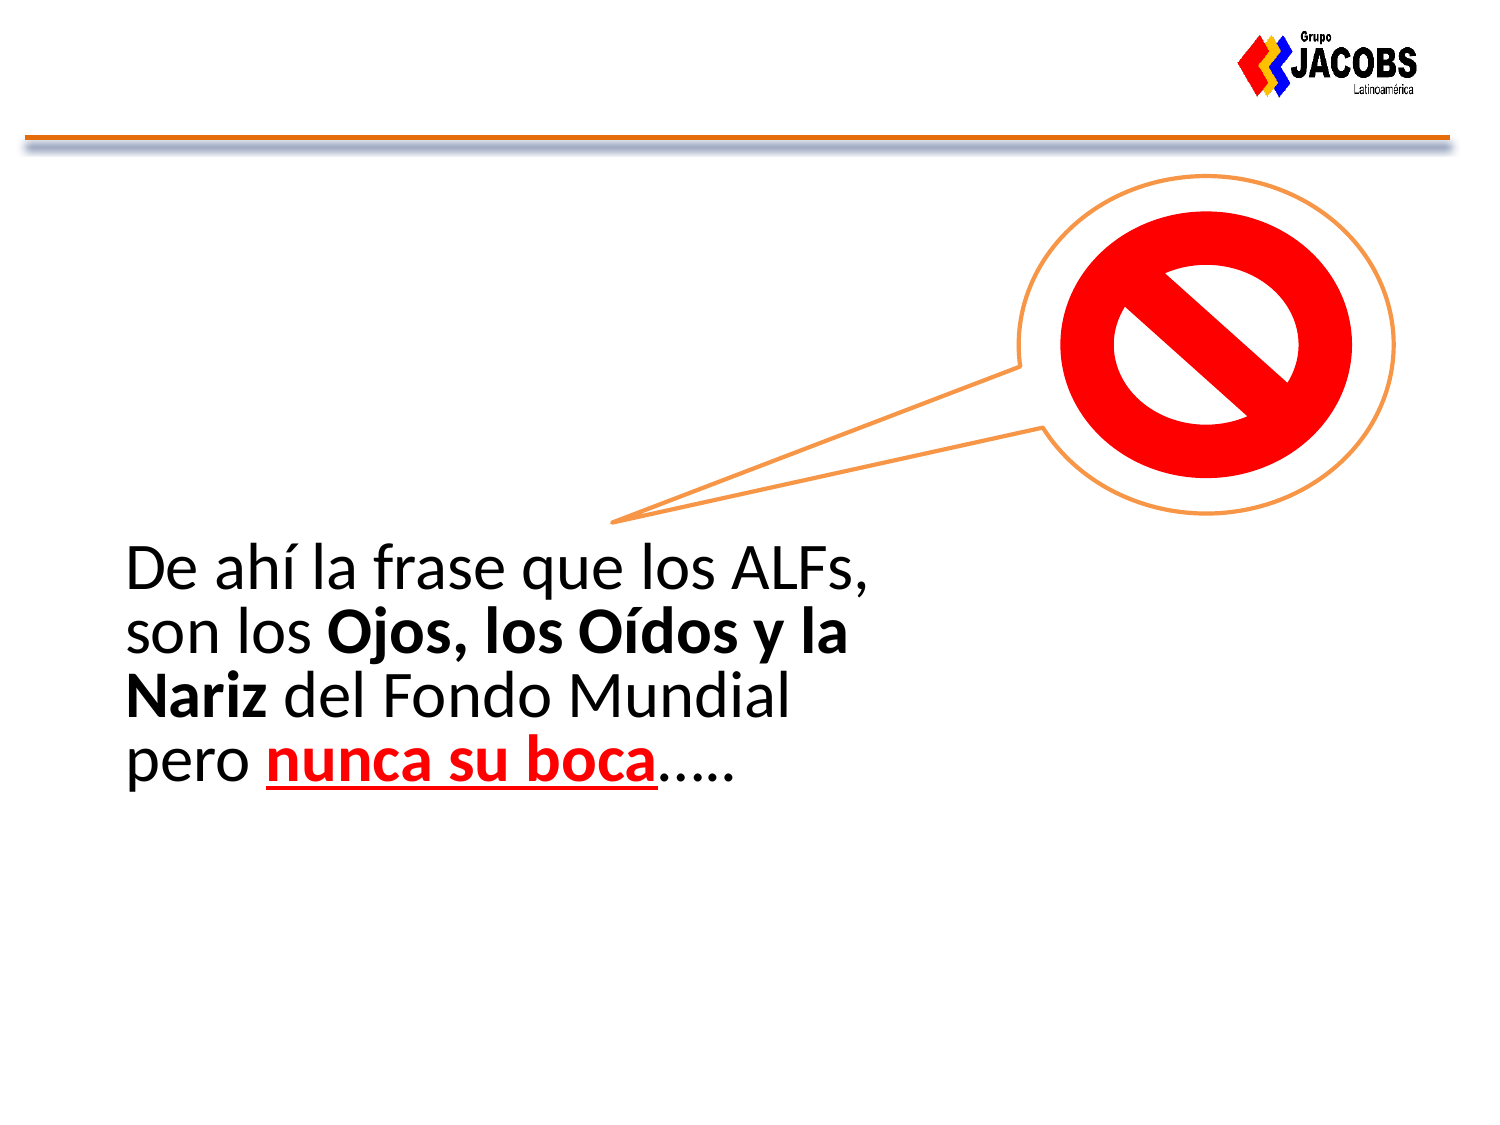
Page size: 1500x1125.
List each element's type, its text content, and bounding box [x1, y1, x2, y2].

text_box [1060, 211, 1353, 479]
text_box De ahí la frase que los ALFs, son los Ojos, los Oídos y la Nariz del Fondo Mundial pero nunca su boca….. [124, 538, 901, 925]
text_box [610, 173, 1396, 525]
picture [1237, 24, 1438, 113]
